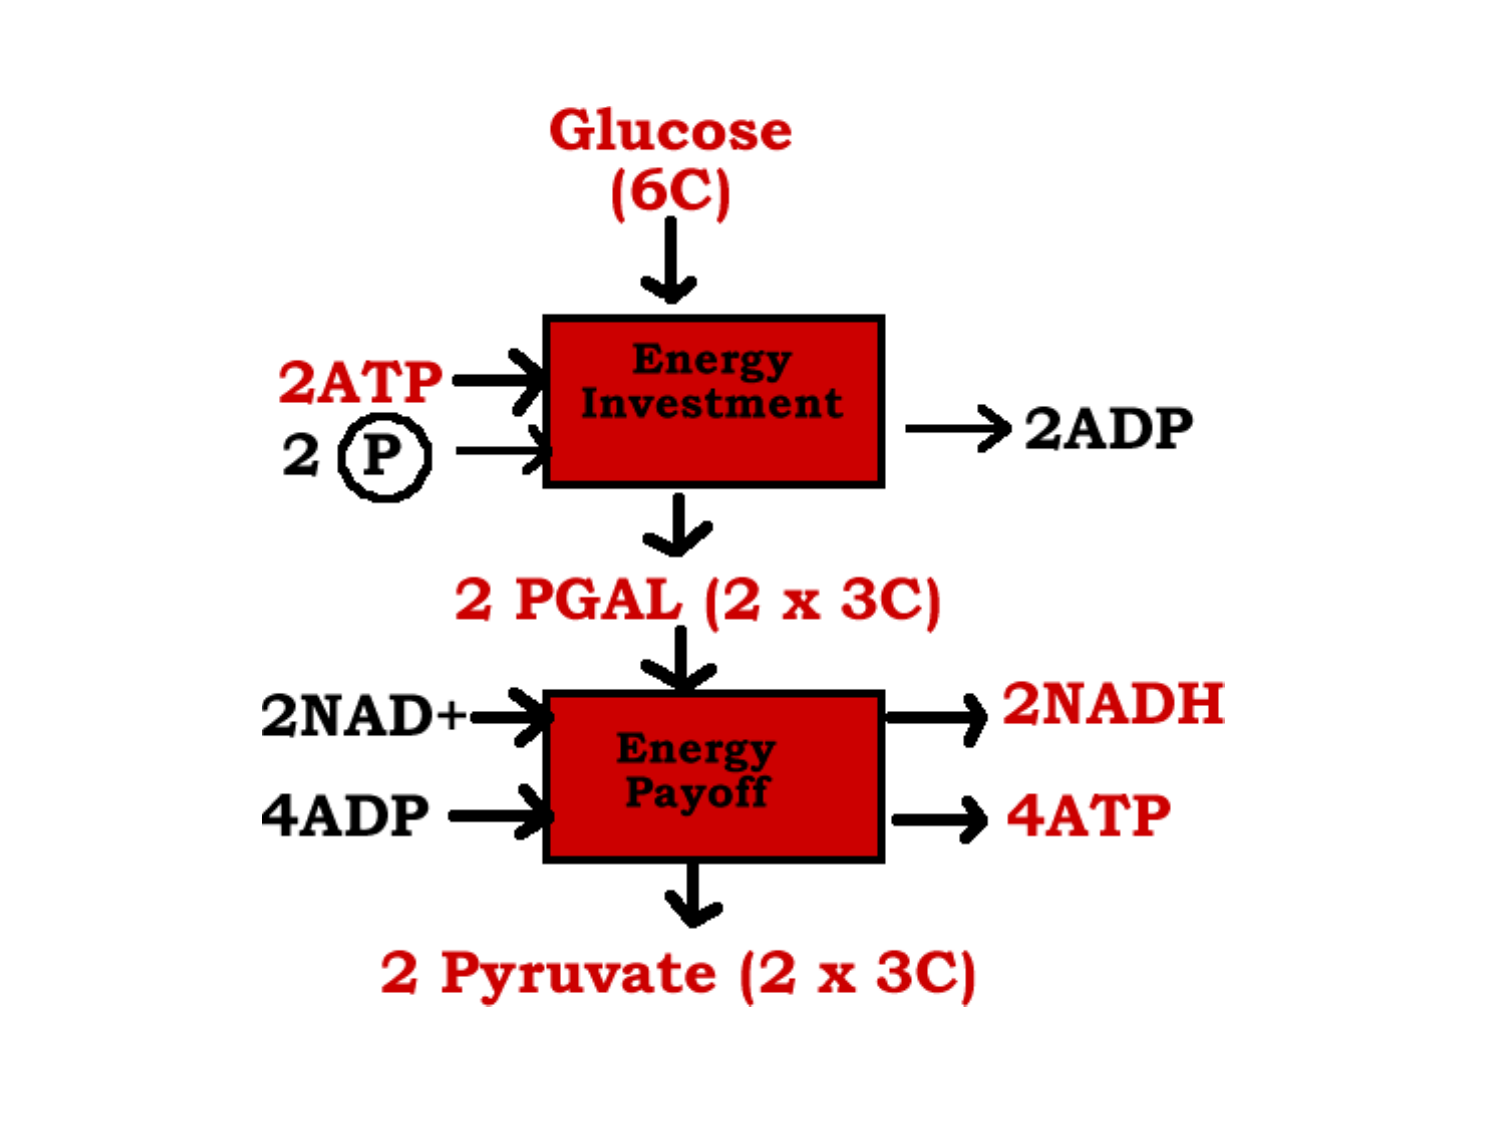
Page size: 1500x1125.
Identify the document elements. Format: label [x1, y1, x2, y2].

picture [262, 106, 1226, 1007]
